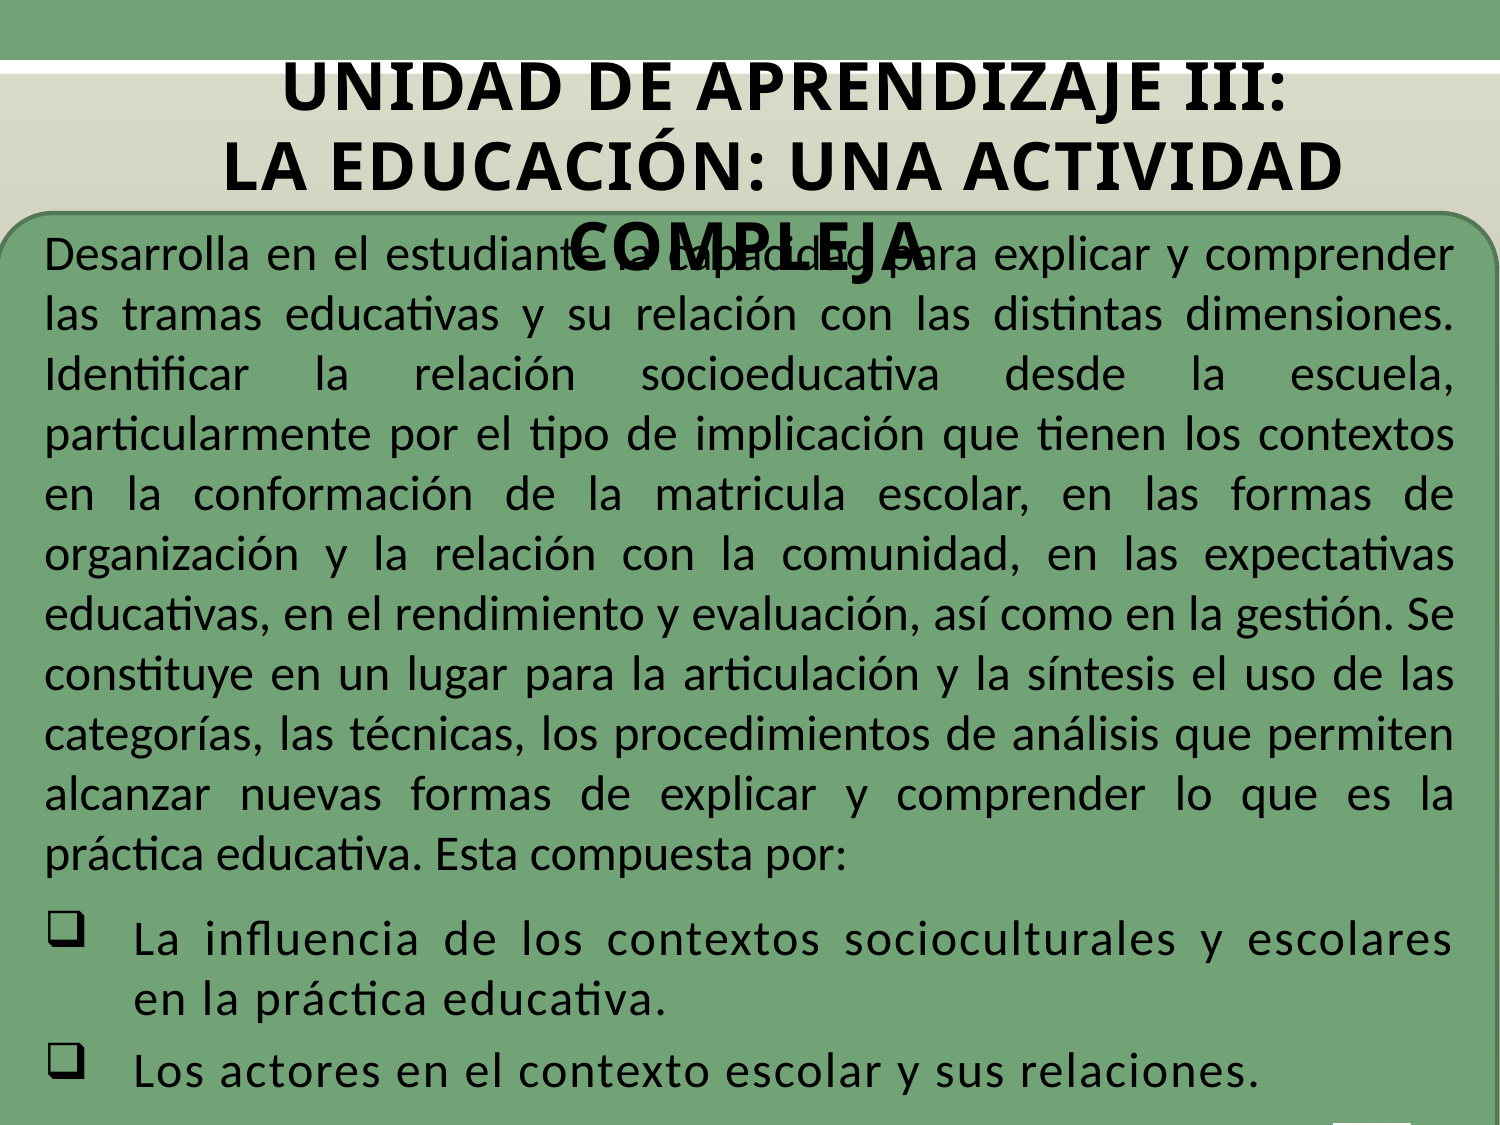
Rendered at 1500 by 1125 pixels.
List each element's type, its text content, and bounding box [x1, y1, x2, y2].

text_box [0, 0, 1500, 75]
text_box Desarrolla en el estudiante la capacidad para explicar y comprender las tramas educativas y su relación con las distintas dimensiones. Identificar la relación socioeducativa desde la escuela, particularmente por el tipo de implicación que tienen los contextos en la conformación de la matricula escolar, en las formas de organización y la relación con la comunidad, en las expectativas educativas, en el rendimiento y evaluación, así como en la gestión. Se constituye en un lugar para la articulación y la síntesis el uso de las categorías, las técnicas, los procedimientos de análisis que permiten alcanzar nuevas formas de explicar y comprender lo que es la práctica educativa. Esta compuesta por: La influencia de los contextos socioculturales y escolares en la práctica educativa. Los actores en el contexto escolar y sus relaciones. [29, 213, 1471, 1106]
text_box Unidad de aprendizaje III: La educación: una actividad compleja [27, 75, 1469, 291]
text_box [0, 216, 1500, 1125]
